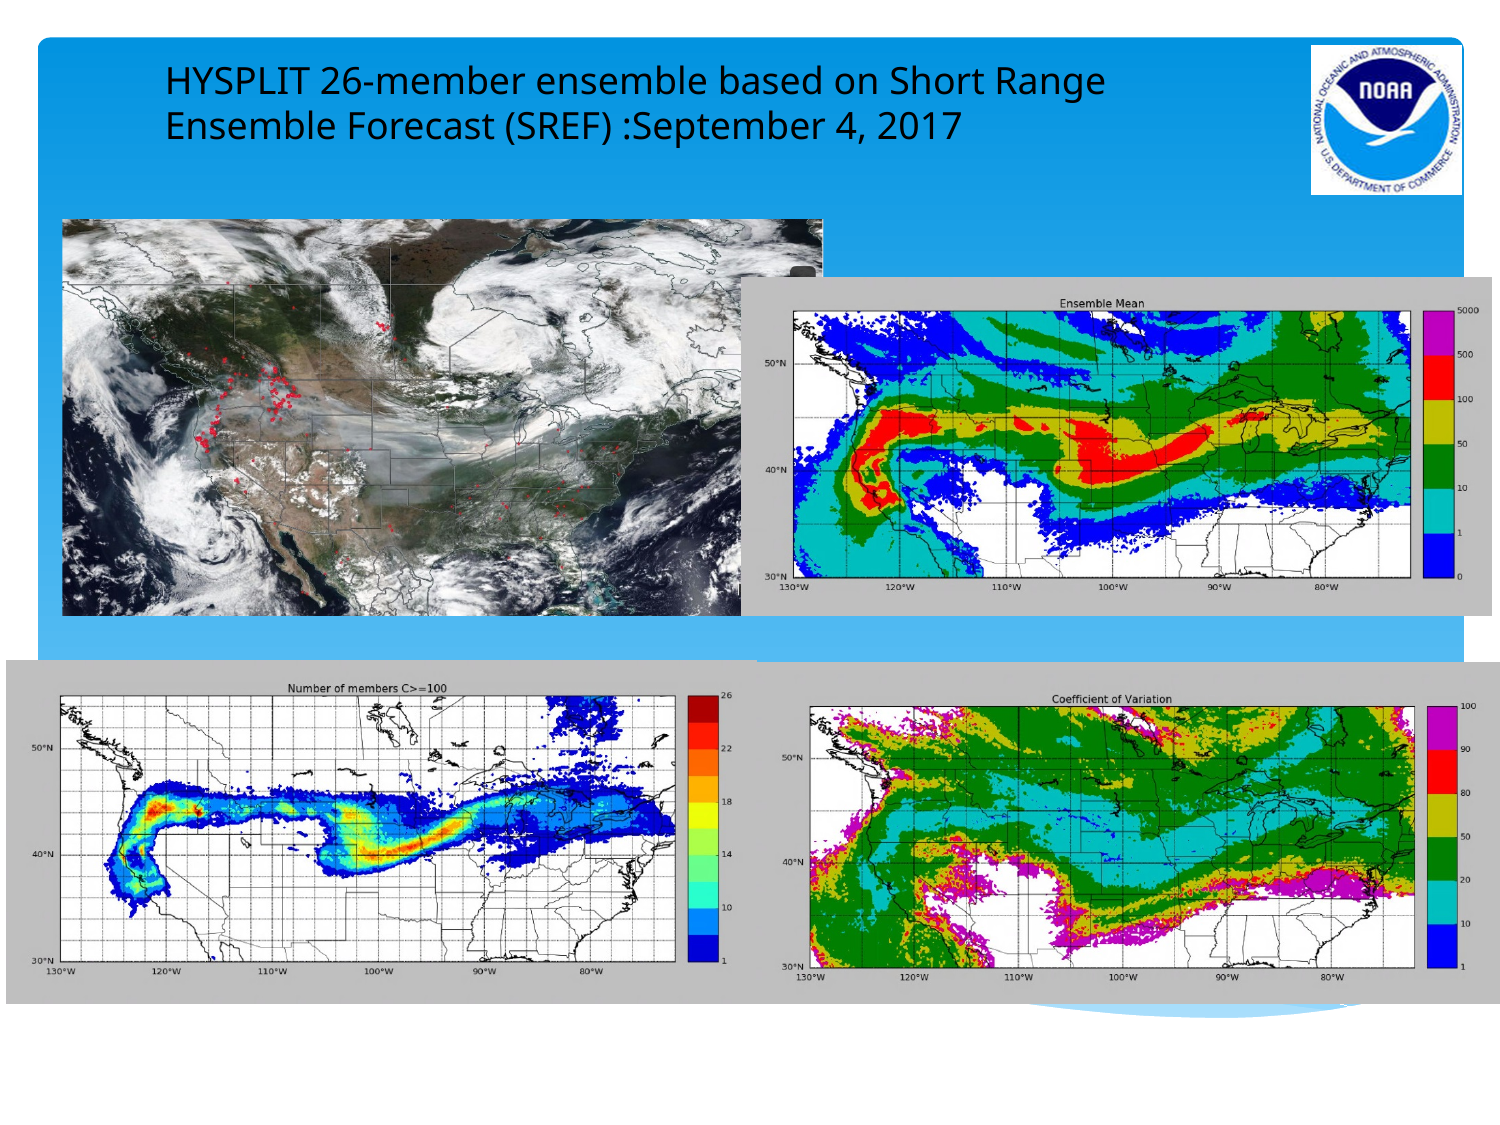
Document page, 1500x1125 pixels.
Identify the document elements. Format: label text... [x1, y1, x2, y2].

picture [6, 660, 1500, 1004]
picture [62, 219, 1492, 616]
text_box HYSPLIT 26-member ensemble based on Short Range Ensemble Forecast (SREF) :September 4, 2017 [149, 49, 1290, 155]
picture [1311, 46, 1462, 195]
